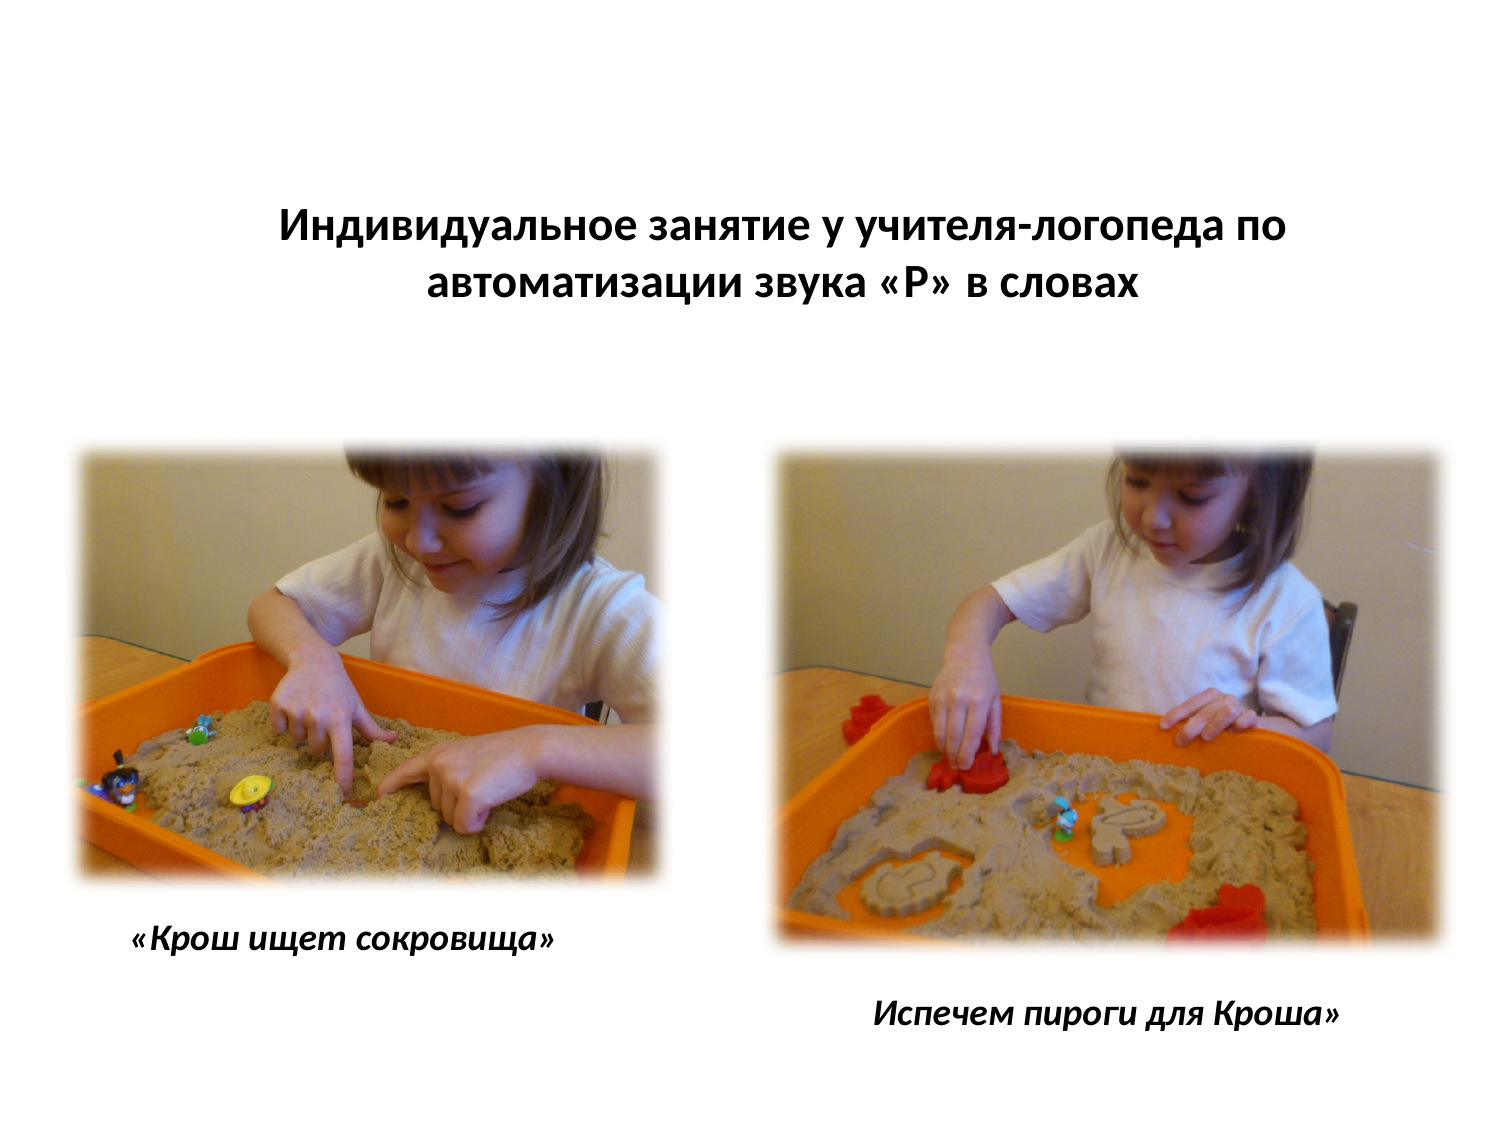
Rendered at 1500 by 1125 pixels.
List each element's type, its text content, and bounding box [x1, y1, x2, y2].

text_box «Крош ищет сокровища» [114, 905, 574, 1010]
picture [759, 435, 1458, 959]
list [62, 433, 676, 894]
title Индивидуальное занятие у учителя-логопеда по автоматизации звука «Р» в словах [108, 184, 1459, 372]
text_box Испечем пироги для Кроша» [858, 980, 1359, 1041]
